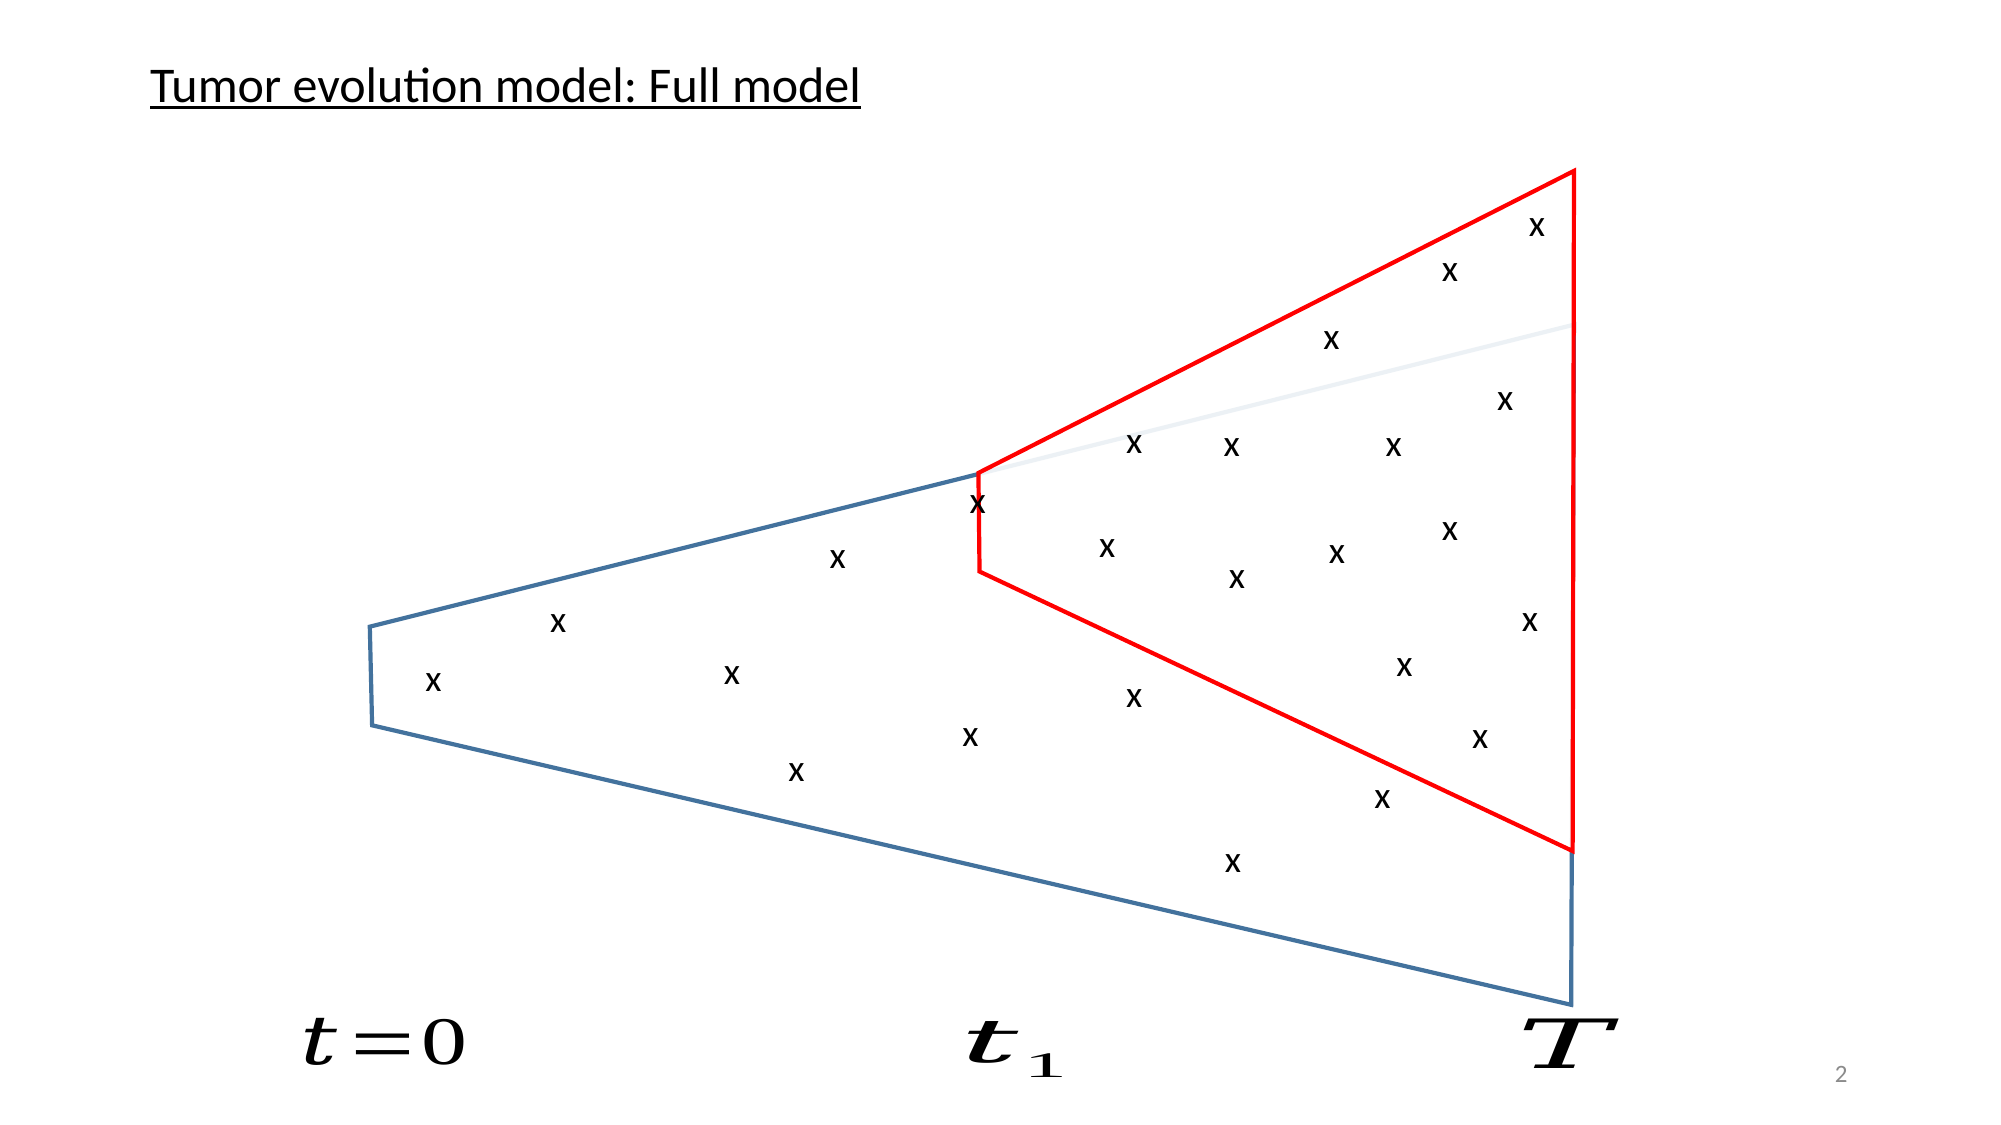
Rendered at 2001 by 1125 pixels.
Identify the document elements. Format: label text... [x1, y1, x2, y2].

text_box x [1513, 191, 1607, 252]
text_box x [1507, 586, 1600, 646]
text_box x [1214, 543, 1307, 604]
text_box x [1111, 662, 1204, 723]
text_box x [1482, 365, 1575, 426]
text_box x [410, 646, 504, 707]
text_box x [773, 736, 866, 797]
text_box x [535, 587, 628, 648]
text_box x [709, 639, 802, 699]
text_box x [947, 701, 1041, 762]
text_box x [1111, 408, 1204, 469]
text_box [368, 479, 1573, 1007]
text_box x [1457, 703, 1550, 764]
text_box x [1427, 237, 1520, 297]
text_box [1532, 169, 1576, 191]
text_box x [1209, 411, 1302, 472]
text_box x [954, 468, 1048, 529]
text_box [1441, 200, 1513, 237]
text_box [978, 244, 1575, 853]
text_box x [1314, 518, 1407, 579]
slide_number 2 [1412, 1042, 1863, 1103]
text_box x [1084, 512, 1177, 572]
text_box x [814, 523, 908, 584]
text_box x [1427, 495, 1520, 556]
text_box Tumor evolution model: Full model [135, 45, 1863, 420]
text_box x [1359, 763, 1452, 824]
text_box x [1308, 304, 1402, 365]
text_box x [1381, 631, 1475, 692]
text_box x [1210, 827, 1303, 888]
text_box x [1370, 412, 1464, 472]
